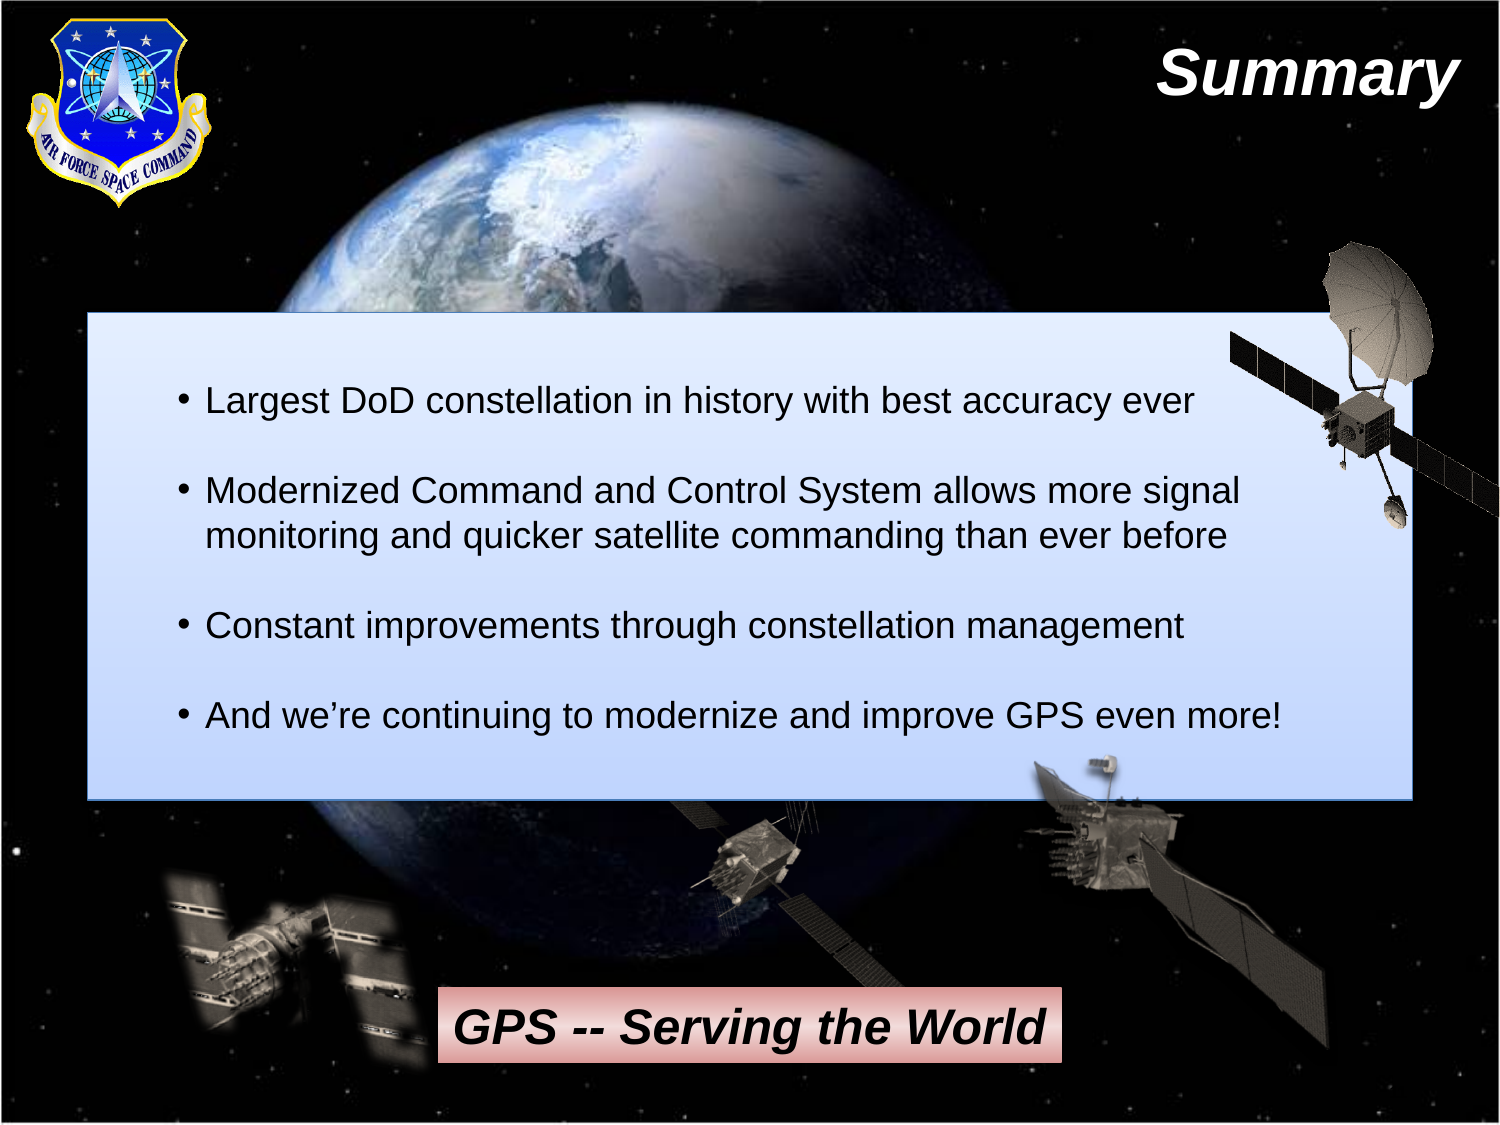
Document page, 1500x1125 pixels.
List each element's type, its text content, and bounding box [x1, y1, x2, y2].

text_box Largest DoD constellation in history with best accuracy ever Modernized Command and Control System allows more signal monitoring and quicker satellite commanding than ever before Constant improvements through constellation management And we’re continuing to modernize and improve GPS even more! [87, 312, 1413, 801]
title Summary [309, 23, 1476, 113]
picture [0, 0, 1500, 1125]
text_box GPS -- Serving the World [455, 987, 1062, 1063]
